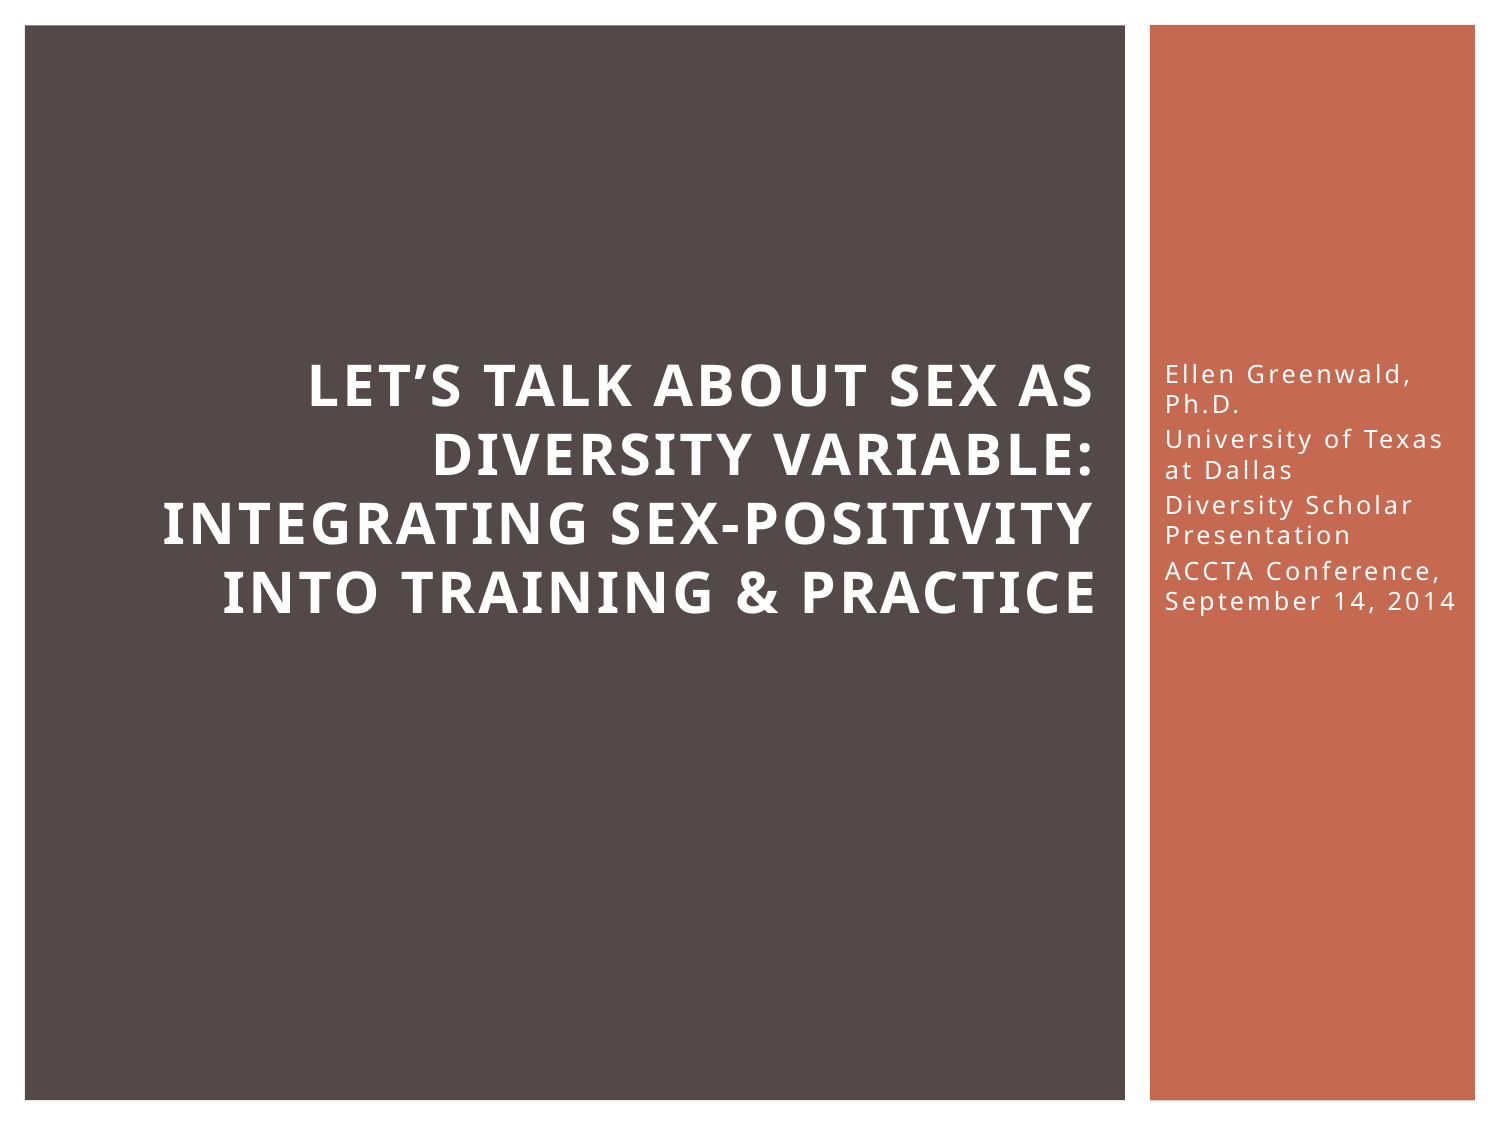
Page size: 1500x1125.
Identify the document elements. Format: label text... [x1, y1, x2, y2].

title Let’s Talk About Sex as Diversity Variable: Integrating Sex-Positivity into Training & Practice [75, 336, 1113, 637]
subtitle Ellen Greenwald, Ph.D. University of Texas at Dallas Diversity Scholar Presentation ACCTA Conference, September 14, 2014 [1149, 336, 1475, 637]
